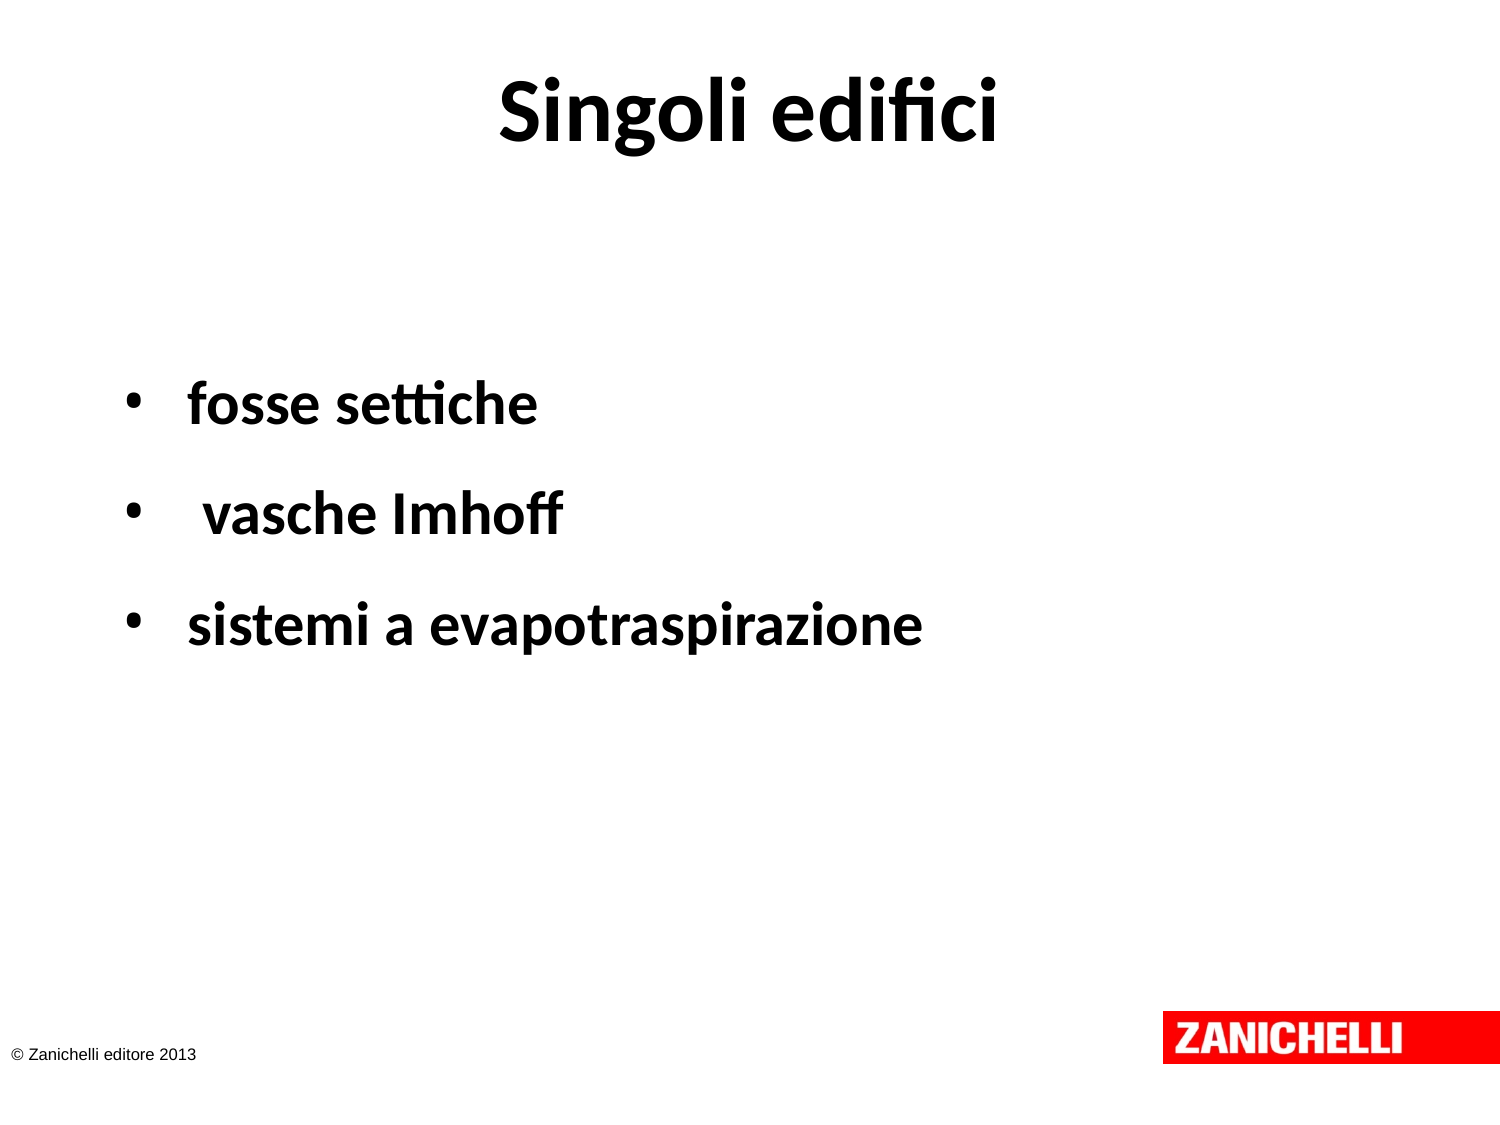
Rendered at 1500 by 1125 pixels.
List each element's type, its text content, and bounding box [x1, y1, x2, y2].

title Singoli edifici [75, 45, 1425, 173]
list fosse settiche vasche Imhoff sistemi a evapotraspirazione [75, 357, 1425, 728]
picture [1163, 1011, 1500, 1064]
